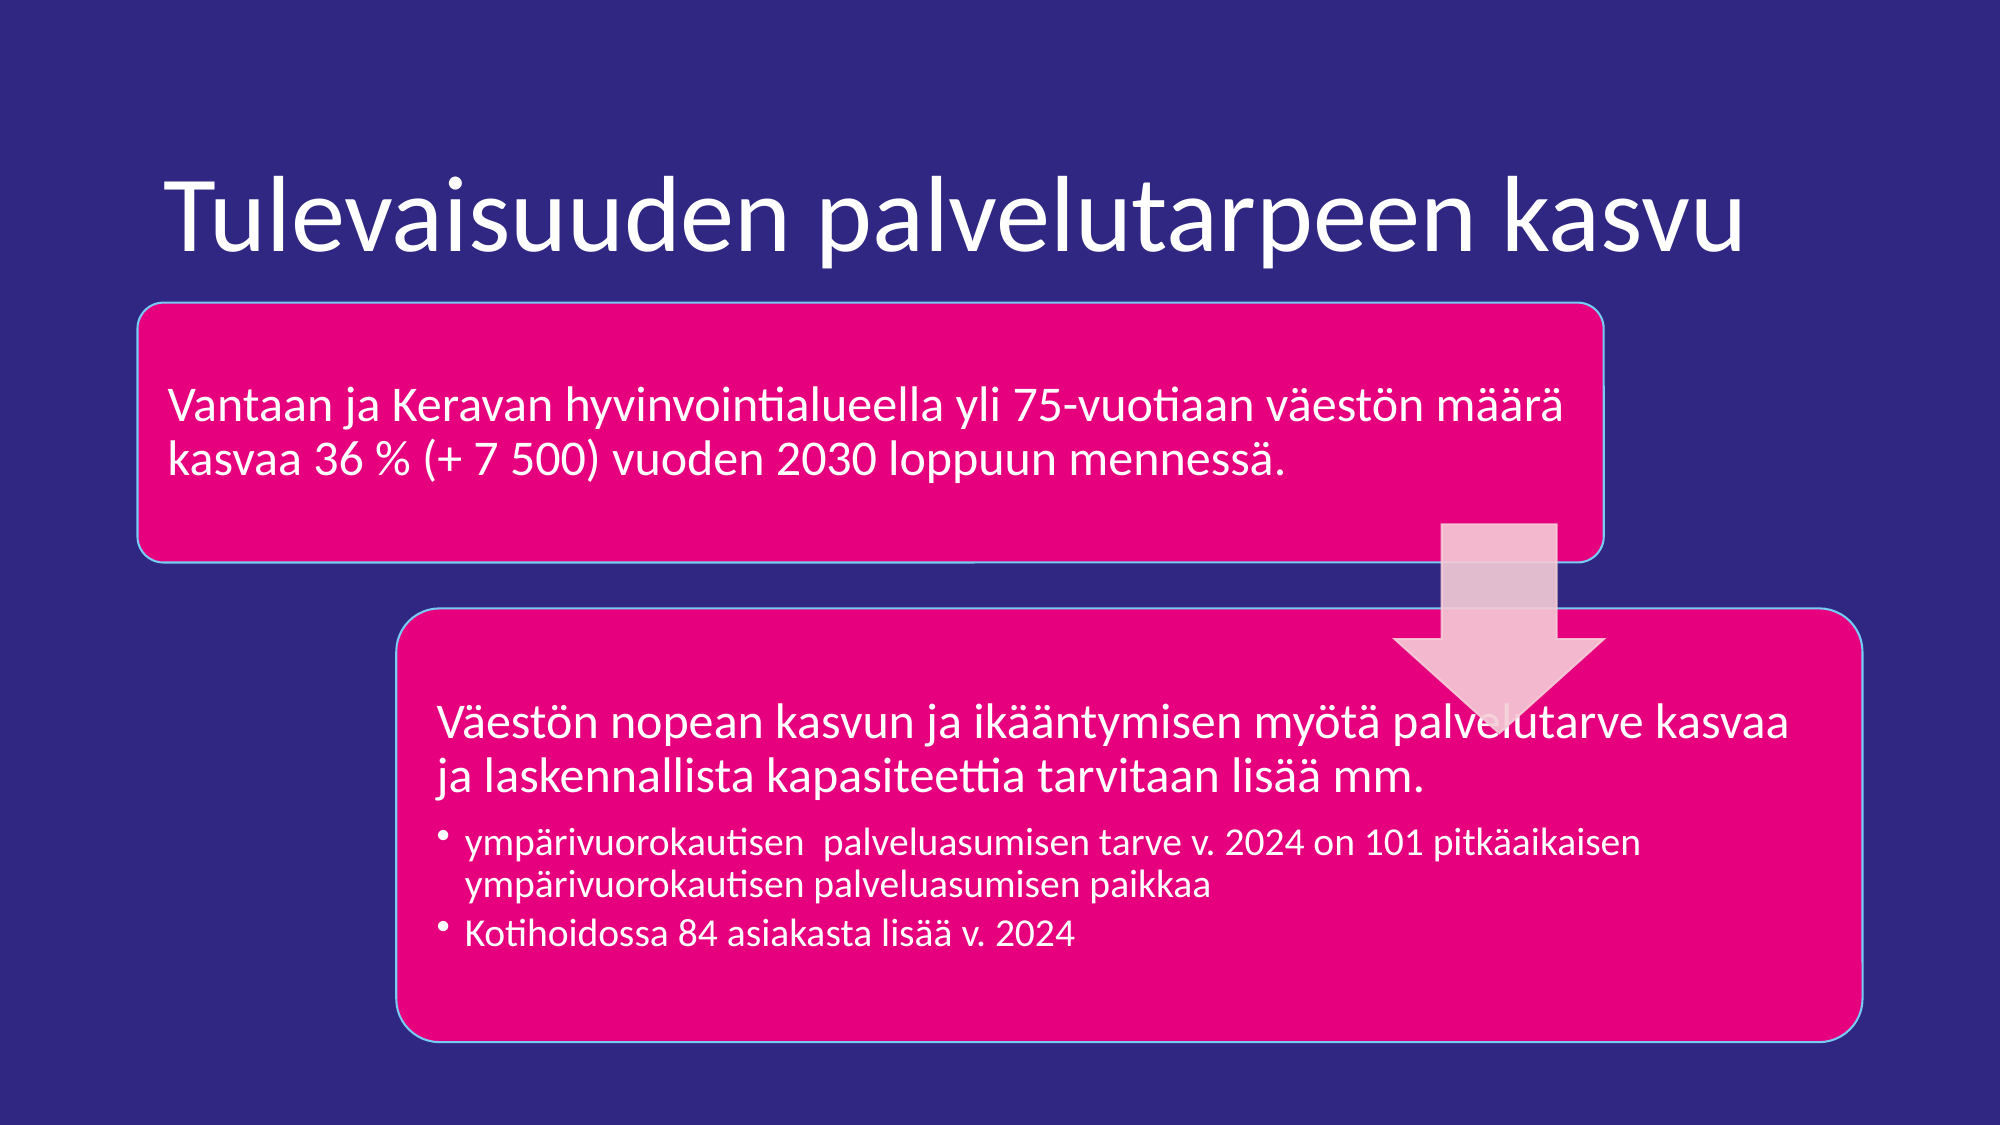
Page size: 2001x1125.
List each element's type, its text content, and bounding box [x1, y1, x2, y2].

title Tulevaisuuden palvelutarpeen kasvu [137, 96, 1775, 282]
text_box [0, 0, 2000, 1125]
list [137, 299, 1863, 1014]
